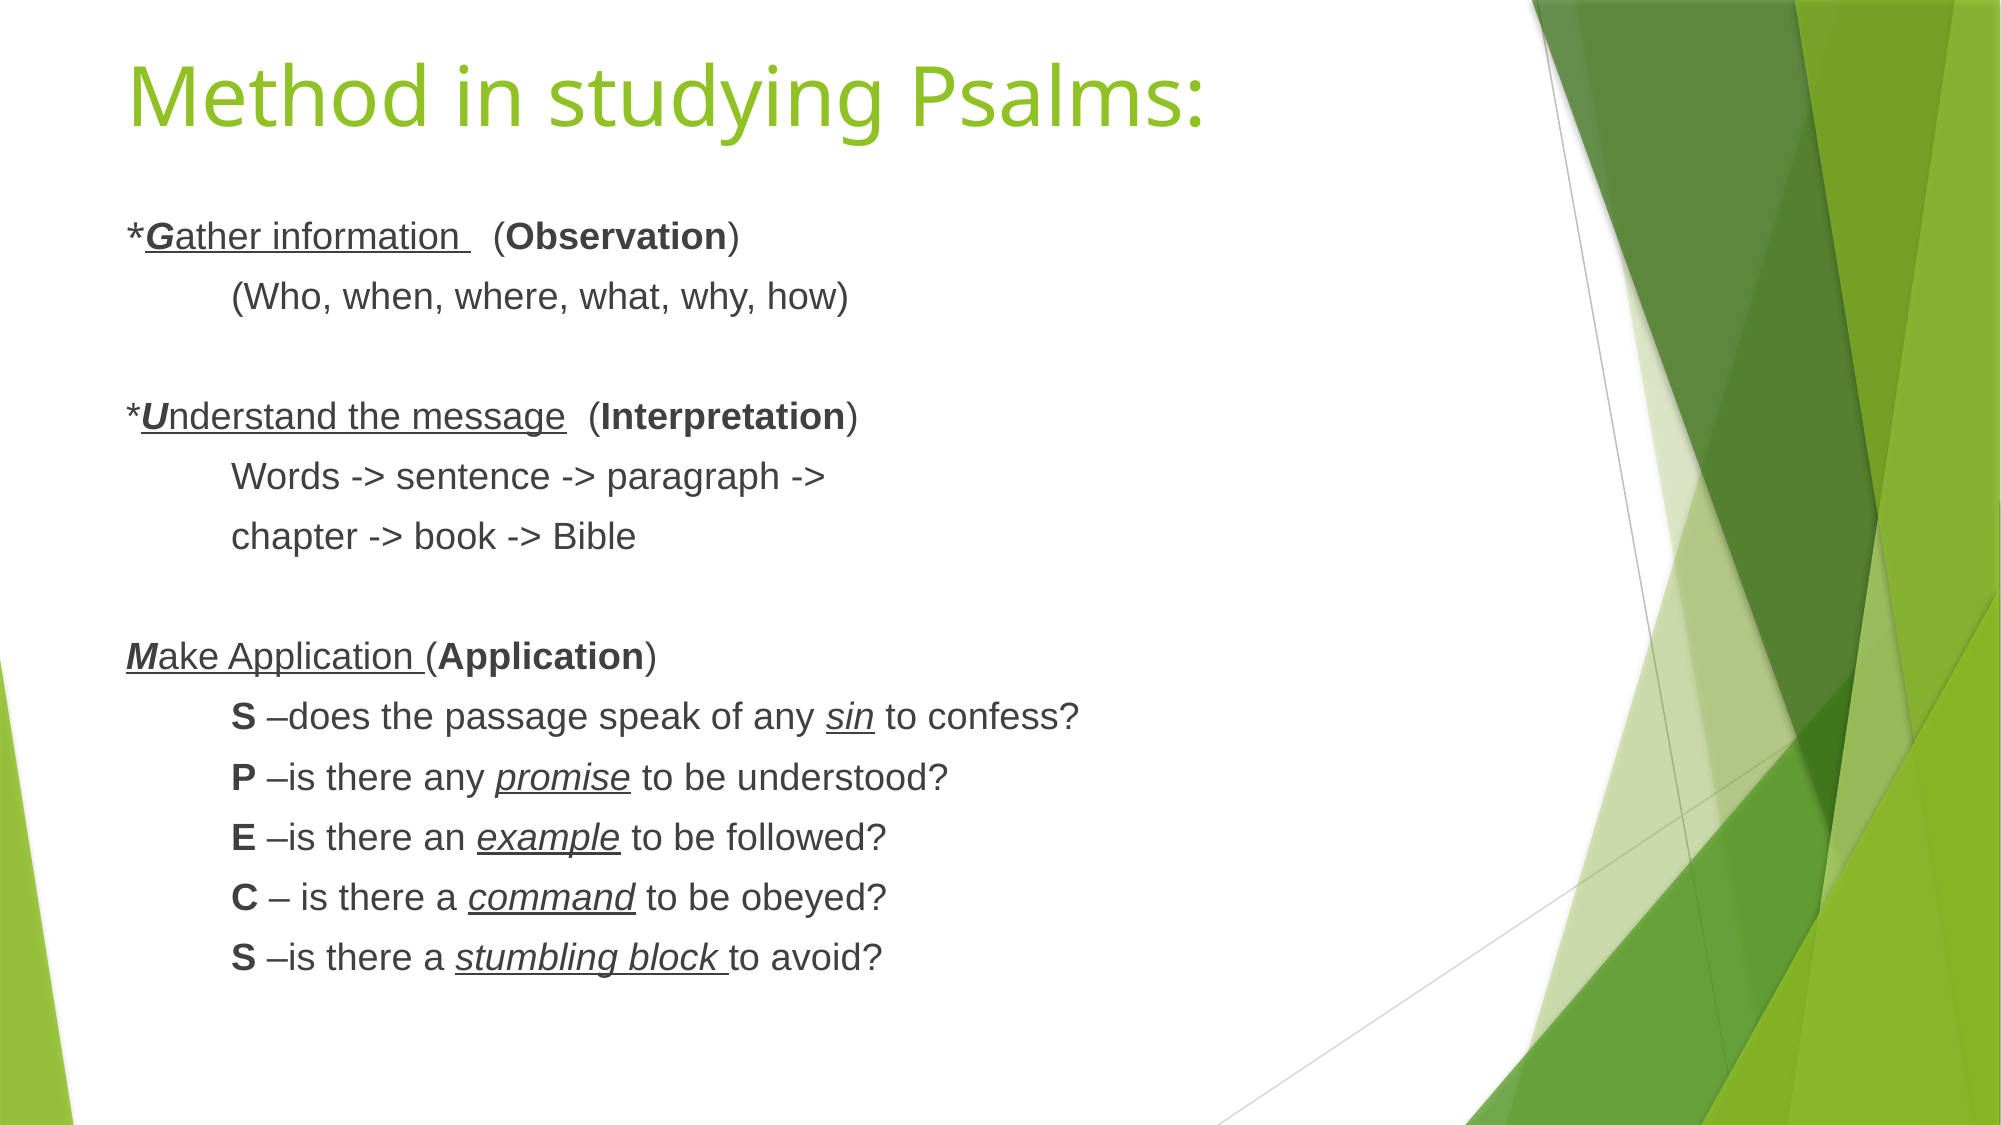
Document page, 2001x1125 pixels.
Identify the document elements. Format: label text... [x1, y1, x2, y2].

list *Gather information (Observation) (Who, when, where, what, why, how) *Understand the message (Interpretation) Words -> sentence -> paragraph -> chapter -> book -> Bible Make Application (Application) S –does the passage speak of any sin to confess? P –is there any promise to be understood? E –is there an example to be followed? C – is there a command to be obeyed? S –is there a stumbling block to avoid? [111, 203, 1522, 991]
title Method in studying Psalms: [111, 35, 1522, 169]
